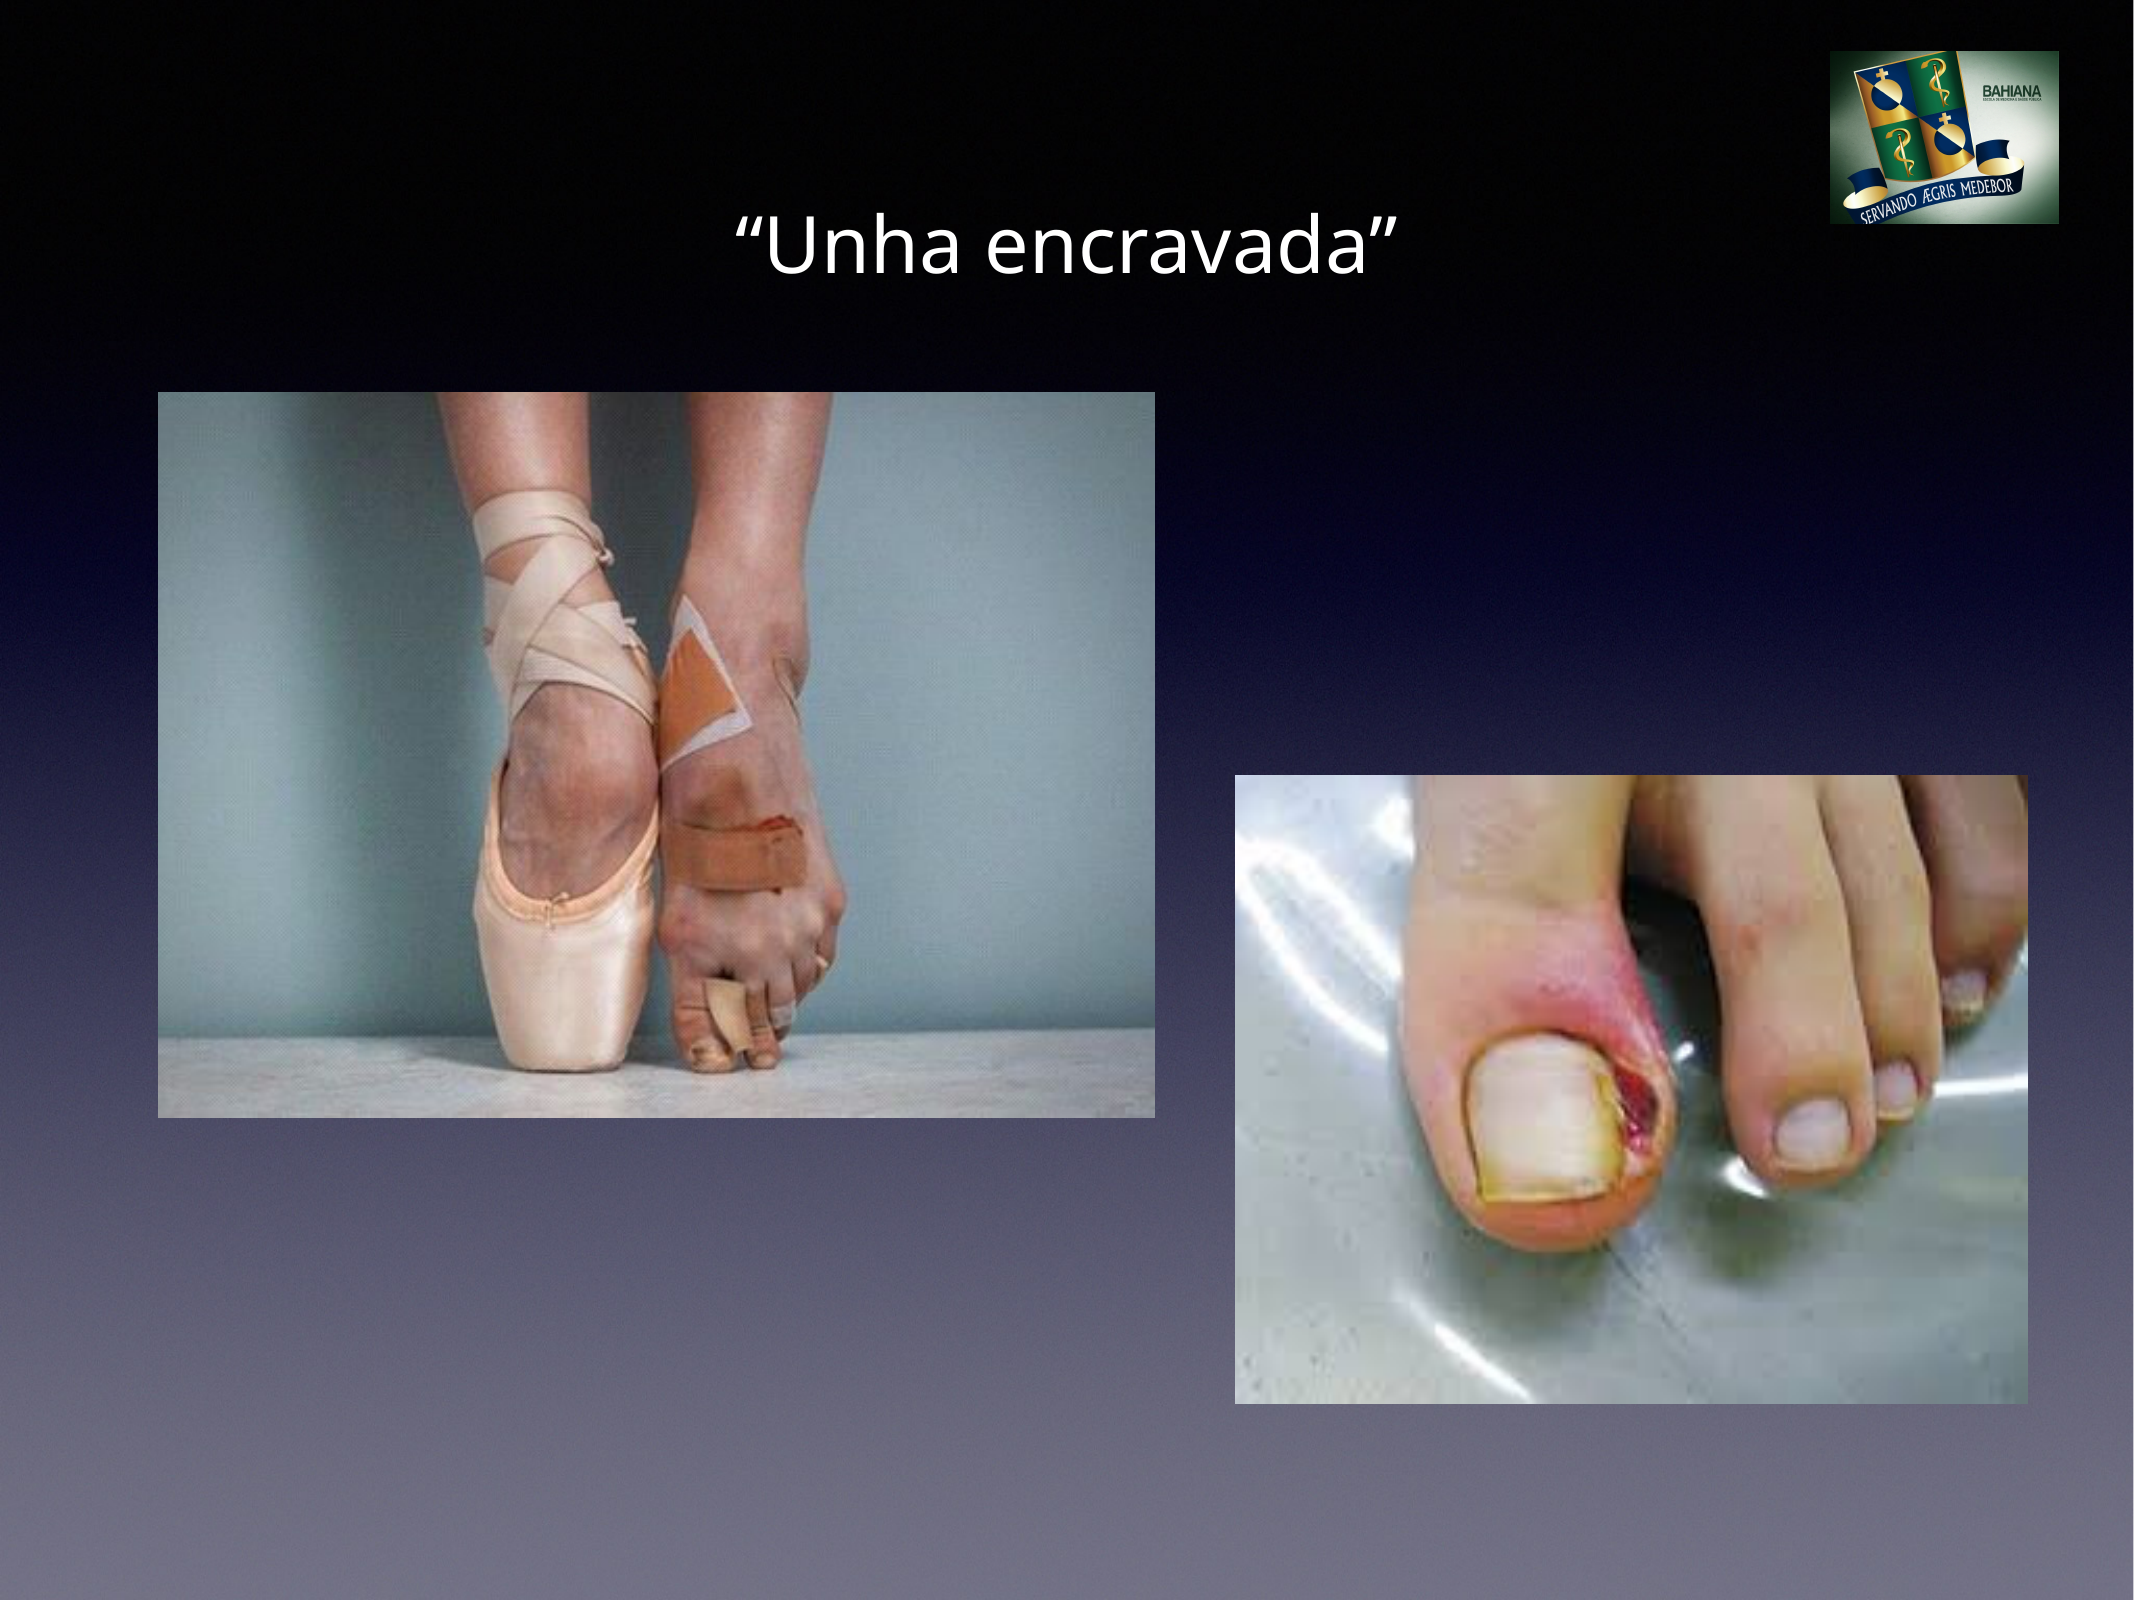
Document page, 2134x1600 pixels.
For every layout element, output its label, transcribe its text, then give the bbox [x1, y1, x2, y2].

picture [0, 0, 2134, 1600]
title “Unha encravada” [155, 67, 1978, 417]
